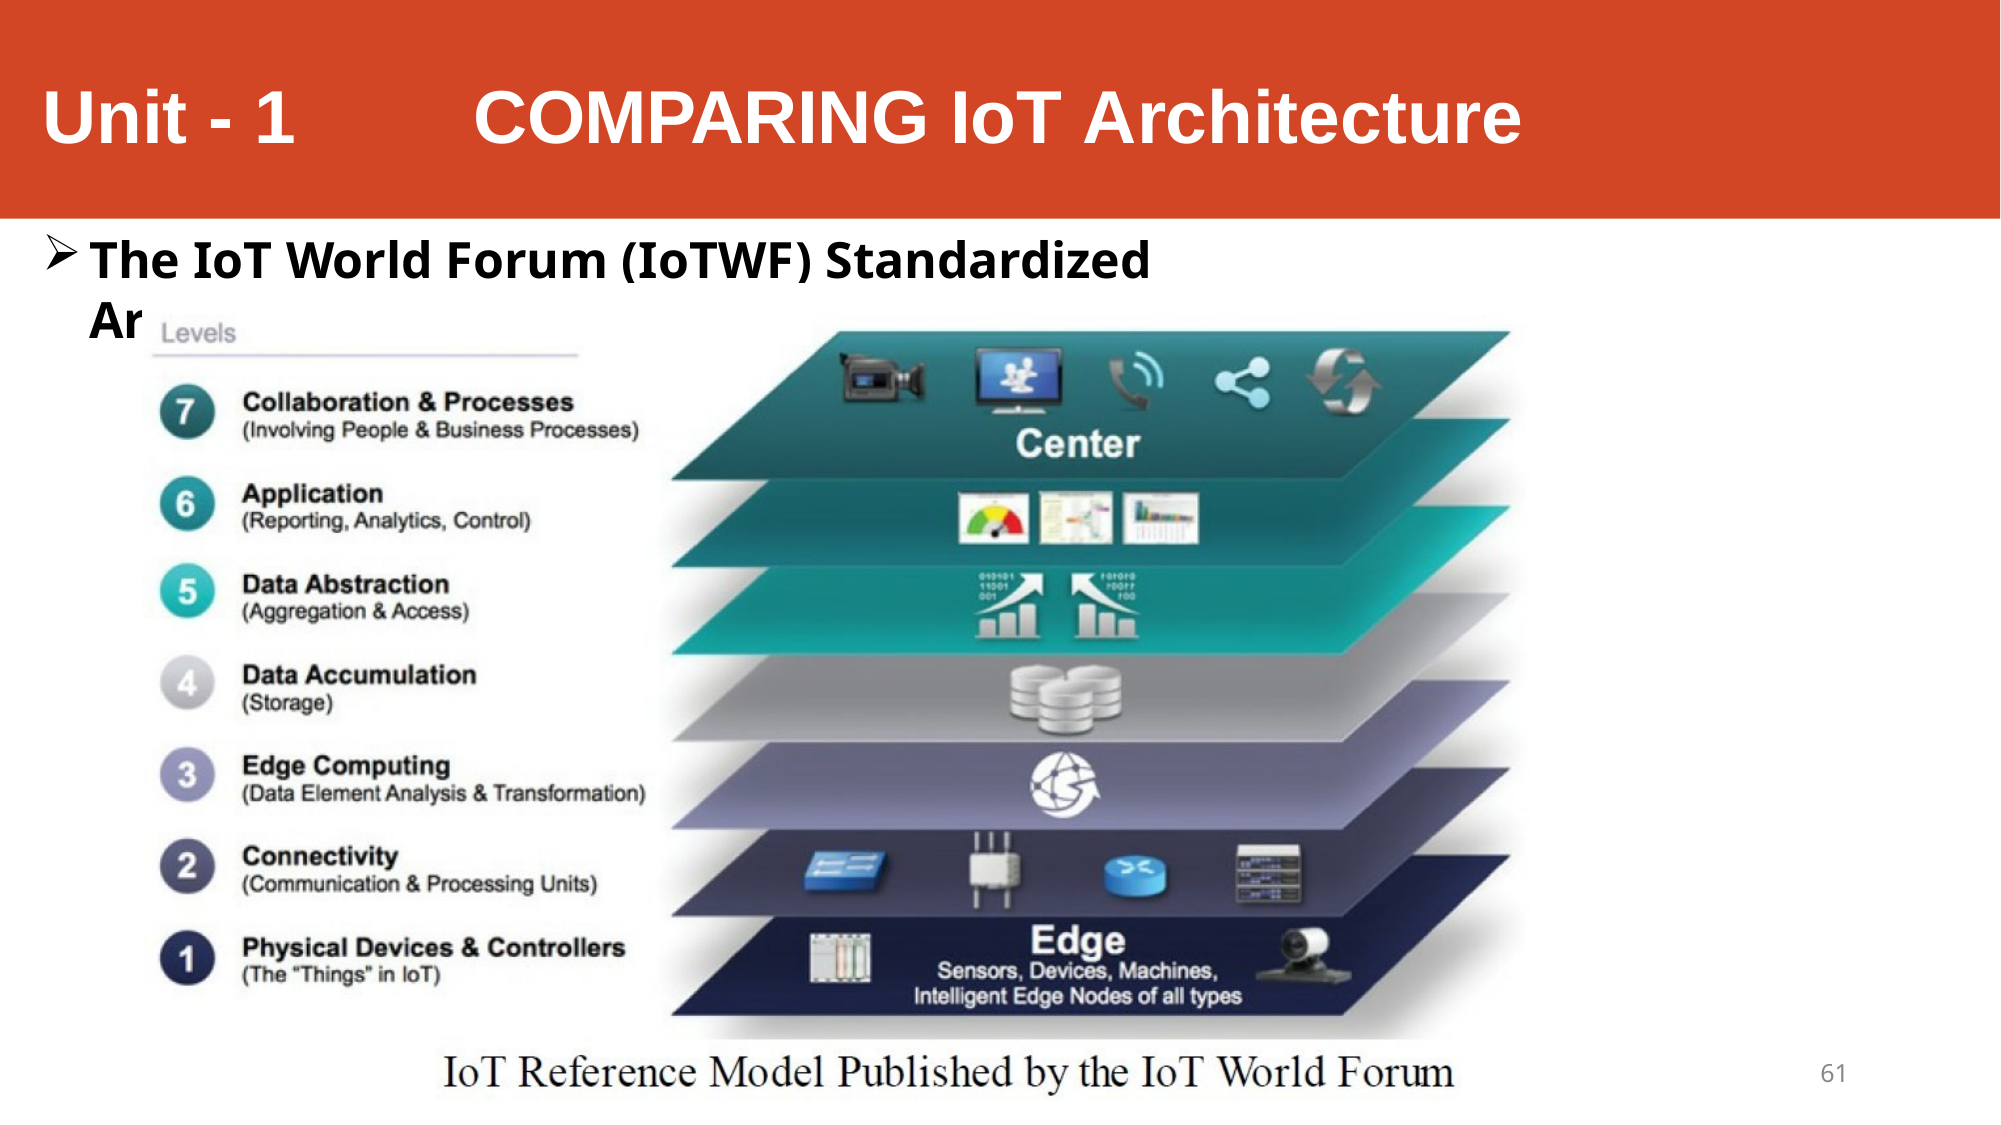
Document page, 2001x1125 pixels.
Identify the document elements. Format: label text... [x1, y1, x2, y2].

title Unit - 1 COMPARING IoT Architecture [40, 66, 1529, 257]
picture [142, 283, 1551, 1106]
text_box The IoT World Forum (IoTWF) Standardized Architecture [40, 226, 1423, 349]
text_box 61 [1814, 1053, 1854, 1092]
